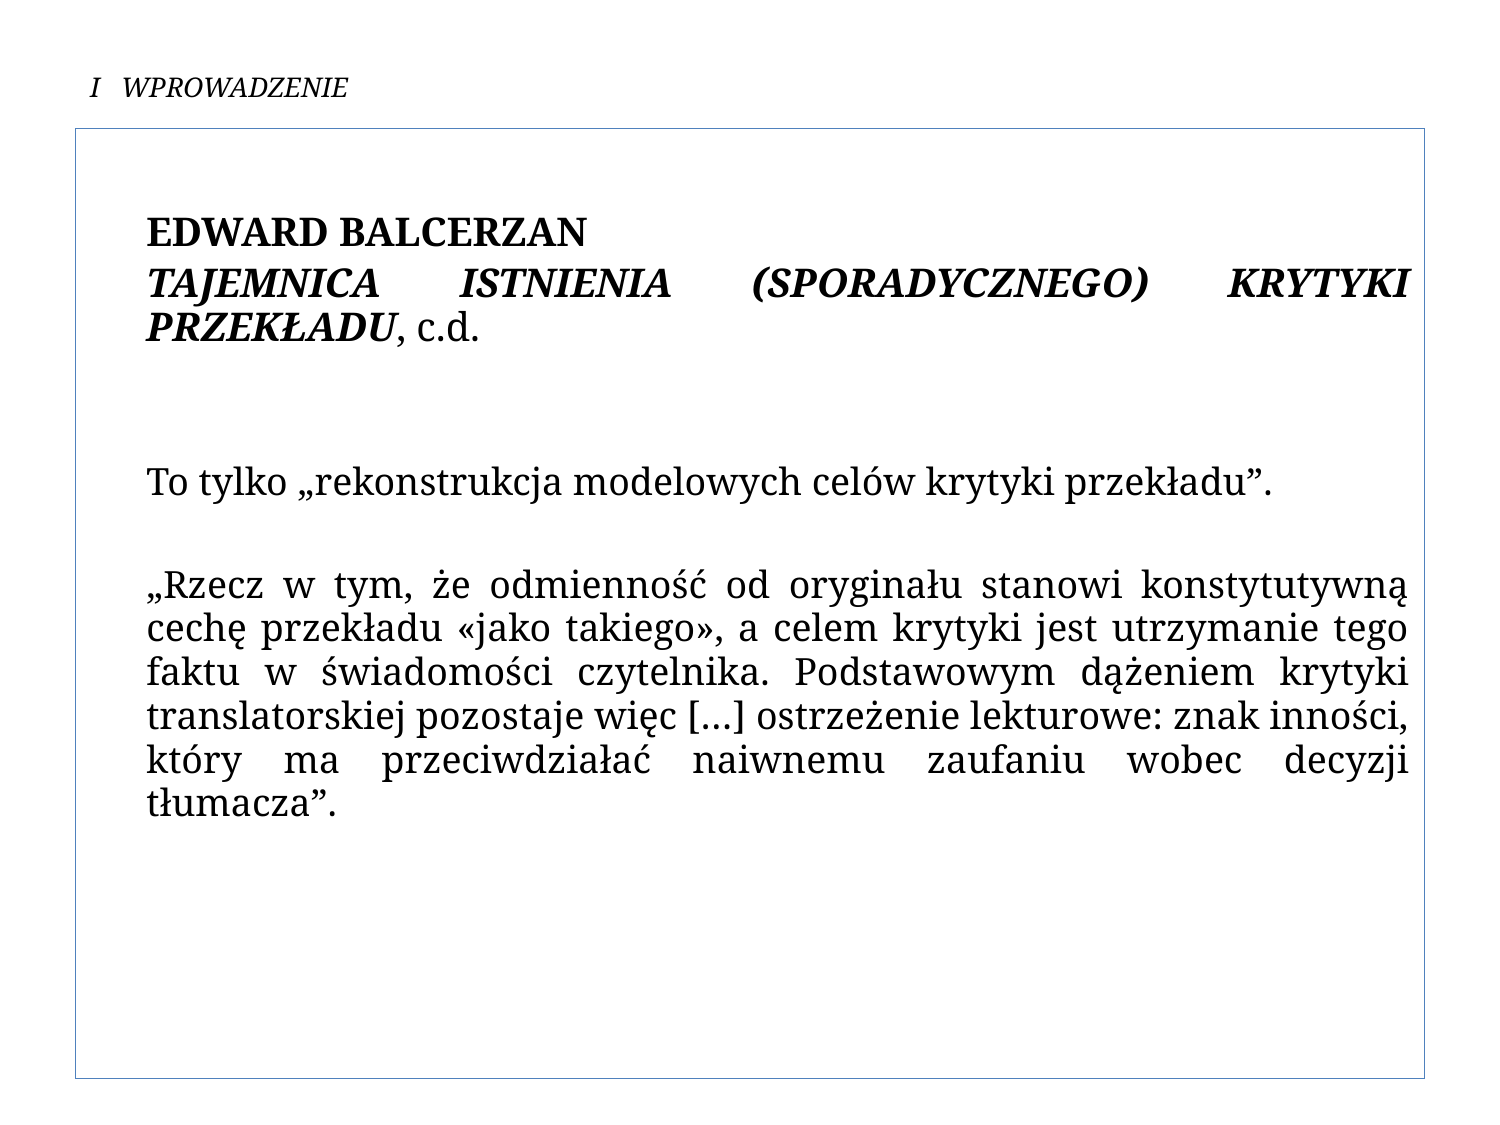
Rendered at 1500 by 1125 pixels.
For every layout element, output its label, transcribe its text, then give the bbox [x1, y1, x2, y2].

list Edward Balcerzan Tajemnica istnienia (sporadycznego) krytyki przekładu, c.d. To tylko „rekonstrukcja modelowych celów krytyki przekładu”. „Rzecz w tym, że odmienność od oryginału stanowi konstytutywną cechę przekładu «jako takiego», a celem krytyki jest utrzymanie tego faktu w świadomości czytelnika. Podstawowym dążeniem krytyki translatorskiej pozostaje więc […] ostrzeżenie lekturowe: znak inności, który ma przeciwdziałać naiwnemu zaufaniu wobec decyzji tłumacza”. [75, 128, 1425, 1079]
title I WPROWADZENIE [75, 45, 1425, 128]
